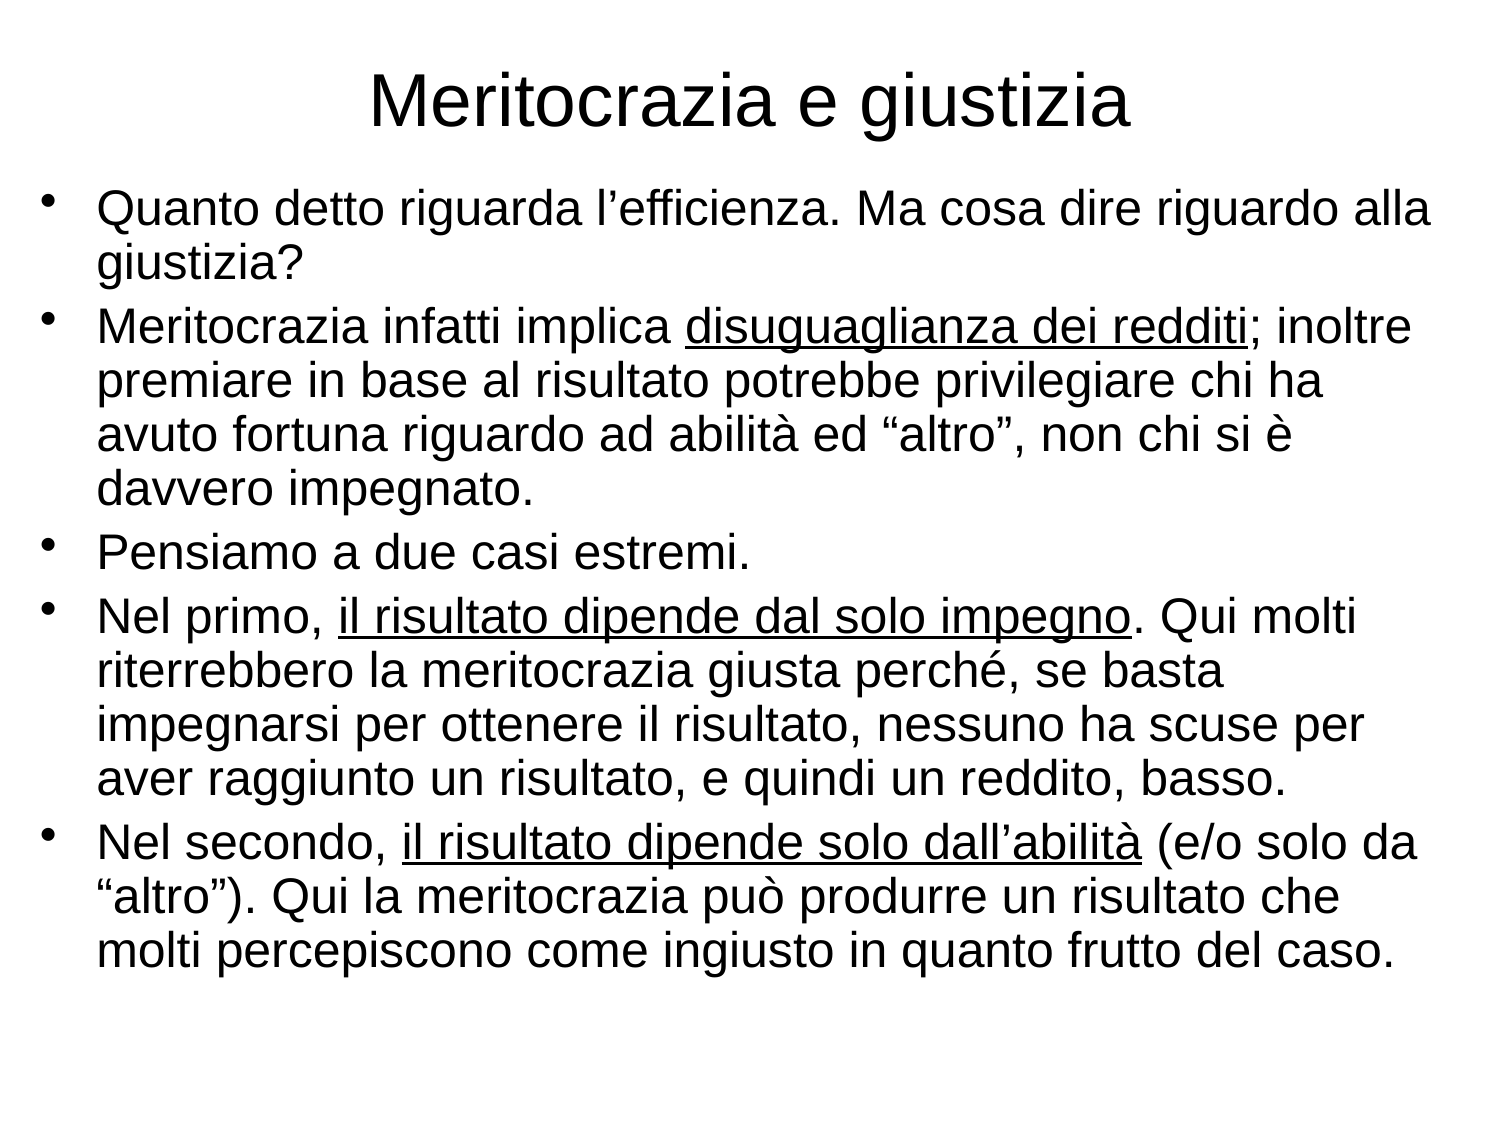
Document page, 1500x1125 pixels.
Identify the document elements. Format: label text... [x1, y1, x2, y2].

title Meritocrazia e giustizia [75, 45, 1425, 149]
list Quanto detto riguarda l’efficienza. Ma cosa dire riguardo alla giustizia? Meritocrazia infatti implica disuguaglianza dei redditi; inoltre premiare in base al risultato potrebbe privilegiare chi ha avuto fortuna riguardo ad abilità ed “altro”, non chi si è davvero impegnato. Pensiamo a due casi estremi. Nel primo, il risultato dipende dal solo impegno. Qui molti riterrebbero la meritocrazia giusta perché, se basta impegnarsi per ottenere il risultato, nessuno ha scuse per aver raggiunto un risultato, e quindi un reddito, basso. Nel secondo, il risultato dipende solo dall’abilità (e/o solo da “altro”). Qui la meritocrazia può produrre un risultato che molti percepiscono come ingiusto in quanto frutto del caso. [24, 174, 1475, 1050]
